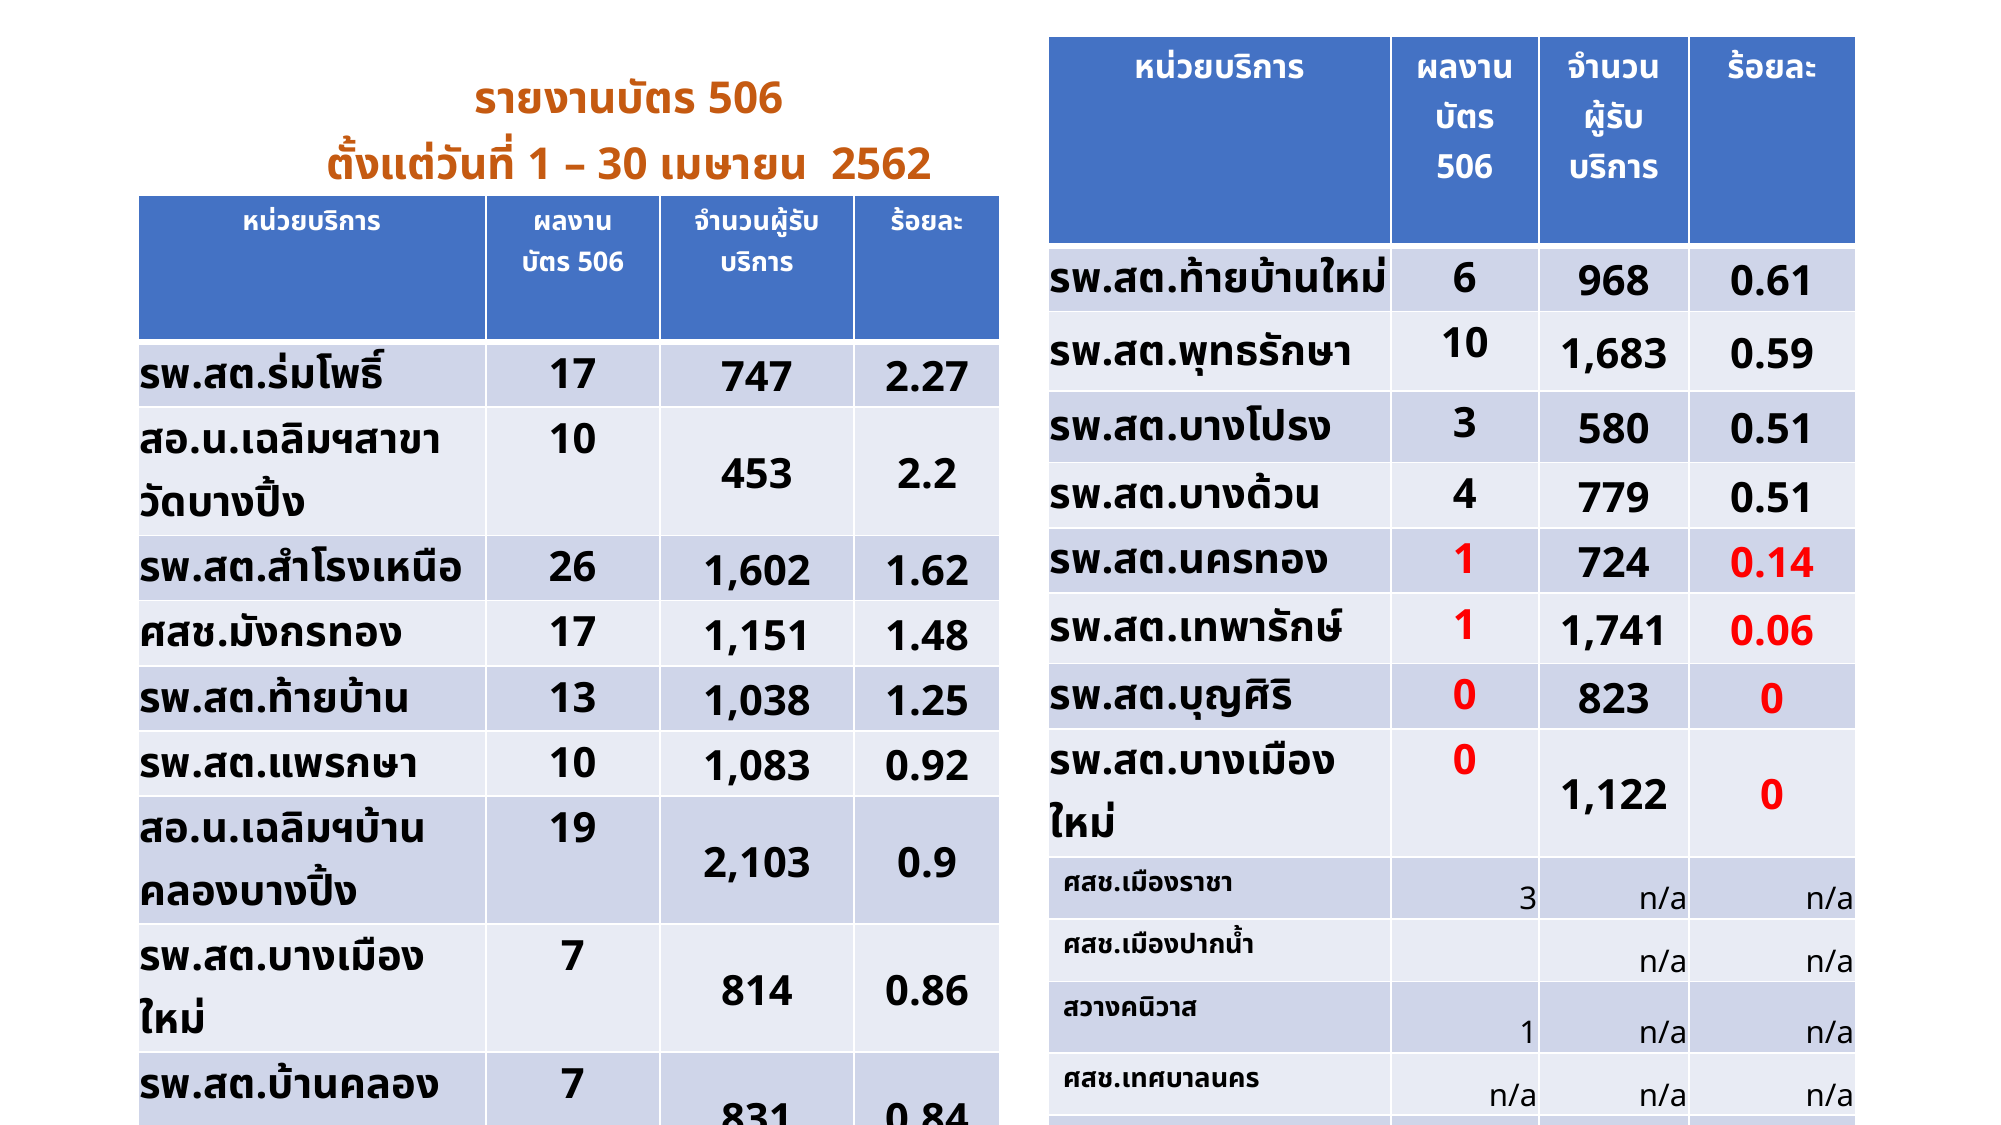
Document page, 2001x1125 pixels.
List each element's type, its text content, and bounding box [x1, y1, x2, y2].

table_cell 7 [487, 1053, 659, 1125]
table_cell รพ.สต.ท้ายบ้านใหม่ [1049, 249, 1390, 311]
table_cell 0.51 [1690, 392, 1855, 462]
table_cell รพ.สต.บางเมืองใหม่ [139, 925, 485, 1051]
table_cell 3 [1392, 392, 1538, 462]
table_cell สอ.น.เฉลิมฯสาขาวัดบางปิ้ง [139, 408, 485, 535]
table_cell n/a [1540, 858, 1688, 918]
table_cell รพ.สต.ร่มโพธิ์ [139, 345, 485, 406]
table_cell 2.2 [855, 408, 999, 535]
table_cell ศสช.เมืองปากน้ำ [1049, 920, 1390, 981]
table_header จำนวนผู้รับ บริการ [661, 196, 853, 339]
table_cell 1,741 [1540, 594, 1688, 663]
table_cell 1,602 [661, 536, 853, 600]
table_cell ศสช.มังกรทอง [139, 601, 485, 665]
table_cell รพ.สต.บุญศิริ [1049, 664, 1390, 728]
table_cell 10 [487, 732, 659, 795]
table_cell 0.86 [855, 925, 999, 1051]
table_cell 1,122 [1540, 730, 1688, 856]
table_cell n/a [1540, 1054, 1688, 1114]
table_header ร้อยละ [1690, 37, 1855, 243]
table_header ร้อยละ [855, 196, 999, 339]
table_header ผลงานบัตร 506 [1392, 37, 1538, 243]
table_cell รพ.สต.นครทอง [1049, 529, 1390, 592]
table_header หน่วยบริการ [139, 196, 485, 339]
table_cell 0 [1690, 730, 1855, 856]
table_cell 968 [1540, 249, 1688, 311]
table_cell 823 [1540, 664, 1688, 728]
table_header ผลงาน บัตร 506 [487, 196, 659, 339]
table_cell ศสช.เมืองราชา [1049, 858, 1390, 918]
table_cell 453 [661, 408, 853, 535]
table_cell 1.25 [855, 667, 999, 730]
table_cell 1,151 [661, 601, 853, 665]
table_cell 747 [661, 345, 853, 406]
table_cell n/a [1690, 1054, 1855, 1114]
table_cell 1,683 [1540, 312, 1688, 390]
table_cell 1,038 [661, 667, 853, 730]
table_header หน่วยบริการ [1049, 37, 1390, 243]
table_cell n/a [1690, 982, 1855, 1052]
table_cell รพ.สต.บ้านคลองเก้า [139, 1053, 485, 1125]
table_cell 1 [1392, 529, 1538, 592]
list รายงานบัตร 506 ตั้งแต่วันที่ 1 – 30 เมษายน 2562 [224, 68, 1022, 198]
table_cell 724 [1540, 529, 1688, 592]
table_cell ศสช.เทศบาลนคร [1049, 1054, 1390, 1114]
table_cell n/a [1392, 1116, 1538, 1125]
table_cell 0.51 [1690, 463, 1855, 527]
table_cell n/a [1540, 1116, 1688, 1125]
table_cell 1,083 [661, 732, 853, 795]
table_cell สอ.น.เฉลิมฯบ้านคลองบางปิ้ง [139, 797, 485, 923]
table_cell รพ.สต.แพรกษา [139, 732, 485, 795]
table_cell รพ.สต.สำโรงเหนือ [139, 536, 485, 600]
table_cell 831 [661, 1053, 853, 1125]
table_cell 2,103 [661, 797, 853, 923]
table_cell ศสช.สะพาน 3 [1049, 1116, 1390, 1125]
table_cell 3 [1392, 858, 1538, 918]
table_cell [1392, 920, 1538, 981]
table_cell 2.27 [855, 345, 999, 406]
table_cell 1 [1392, 982, 1538, 1052]
table_cell 10 [1392, 312, 1538, 390]
table_cell n/a [1392, 1054, 1538, 1114]
table_cell 1.48 [855, 601, 999, 665]
table_cell รพ.สต.ท้ายบ้าน [139, 667, 485, 730]
table_cell 0 [1392, 730, 1538, 856]
table_cell 0.14 [1690, 529, 1855, 592]
table_cell 0.59 [1690, 312, 1855, 390]
table_header จำนวนผู้รับ บริการ [1540, 37, 1688, 243]
table_cell รพ.สต.บางเมืองใหม่ [1049, 730, 1390, 856]
table_cell 779 [1540, 463, 1688, 527]
table_cell สวางคนิวาส [1049, 982, 1390, 1052]
table_cell n/a [1690, 858, 1855, 918]
table_cell 0.06 [1690, 594, 1855, 663]
table_cell 17 [487, 601, 659, 665]
table_cell 26 [487, 536, 659, 600]
table_cell 0.9 [855, 797, 999, 923]
table_cell 0 [1392, 664, 1538, 728]
table_cell 1.62 [855, 536, 999, 600]
table_cell 814 [661, 925, 853, 1051]
table_cell 0 [1690, 664, 1855, 728]
table_cell 0.84 [855, 1053, 999, 1125]
table_cell n/a [1690, 1116, 1855, 1125]
table_cell 4 [1392, 463, 1538, 527]
table_cell 10 [487, 408, 659, 535]
table_cell 0.61 [1690, 249, 1855, 311]
table_cell รพ.สต.พุทธรักษา [1049, 312, 1390, 390]
table_cell รพ.สต.เทพารักษ์ [1049, 594, 1390, 663]
table_cell 17 [487, 345, 659, 406]
table_cell รพ.สต.บางด้วน [1049, 463, 1390, 527]
table_cell n/a [1540, 920, 1688, 981]
table_cell 1 [1392, 594, 1538, 663]
table_cell 0.92 [855, 732, 999, 795]
table_cell 580 [1540, 392, 1688, 462]
table_cell 7 [487, 925, 659, 1051]
table_cell รพ.สต.บางโปรง [1049, 392, 1390, 462]
table_cell n/a [1540, 982, 1688, 1052]
table_cell 6 [1392, 249, 1538, 311]
table_cell n/a [1690, 920, 1855, 981]
table_cell 19 [487, 797, 659, 923]
table_cell 13 [487, 667, 659, 730]
